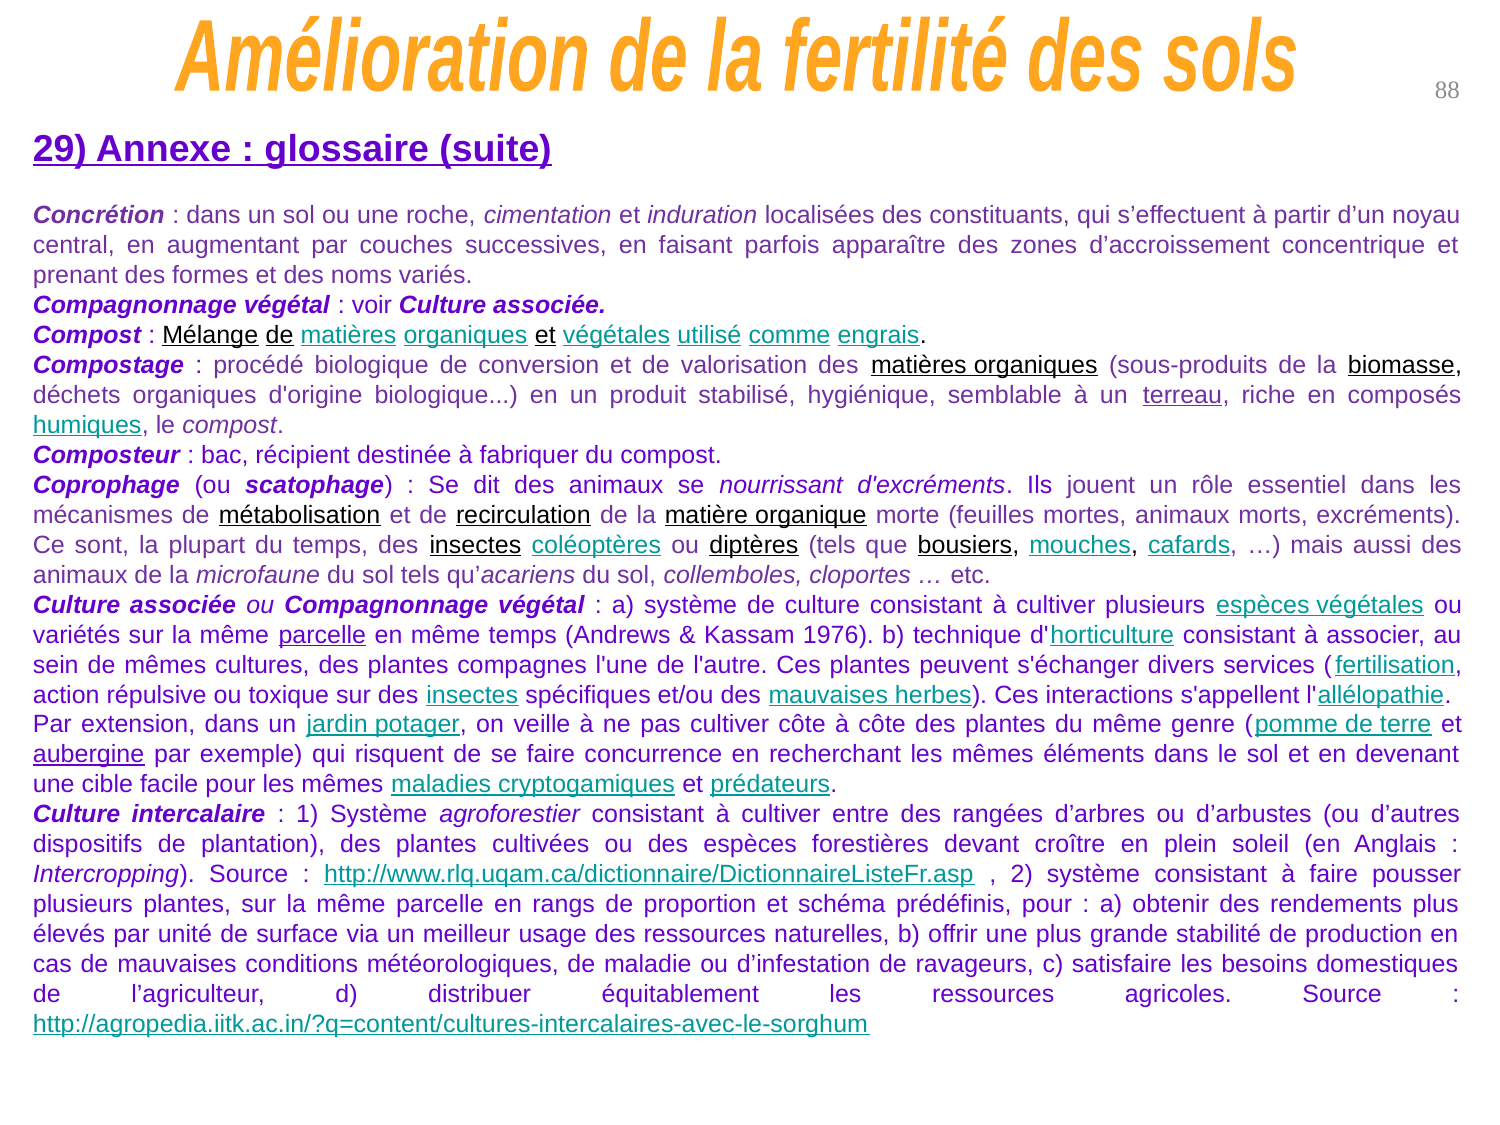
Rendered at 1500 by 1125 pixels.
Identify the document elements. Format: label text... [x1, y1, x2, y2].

text_box 29) Annexe : glossaire (suite) Concrétion : dans un sol ou une roche, cimentation et induration localisées des constituants, qui s’effectuent à partir d’un noyau central, en augmentant par couches successives, en faisant parfois apparaître des zones d’accroissement concentrique et prenant des formes et des noms variés. Compagnonnage végétal : voir Culture associée. Compost : Mélange de matières organiques et végétales utilisé comme engrais. Compostage : procédé biologique de conversion et de valorisation des matières organiques (sous-produits de la biomasse, déchets organiques d'origine biologique...) en un produit stabilisé, hygiénique, semblable à un terreau, riche en composés humiques, le compost. Composteur : bac, récipient destinée à fabriquer du compost. Coprophage (ou scatophage) : Se dit des animaux se nourrissant d'excréments. Ils jouent un rôle essentiel dans les mécanismes de métabolisation et de recirculation de la matière organique morte (feuilles mortes, animaux morts, excréments). Ce sont, la plupart du temps, des insectes coléoptères ou diptères (tels que bousiers, mouches, cafards, …) mais aussi des animaux de la microfaune du sol tels qu’acariens du sol, collemboles, cloportes … etc. Culture associée ou Compagnonnage végétal : a) système de culture consistant à cultiver plusieurs espèces végétales ou variétés sur la même parcelle en même temps (Andrews & Kassam 1976). b) technique d'horticulture consistant à associer, au sein de mêmes cultures, des plantes compagnes l'une de l'autre. Ces plantes peuvent s'échanger divers services (fertilisation, action répulsive ou toxique sur des insectes spécifiques et/ou des mauvaises herbes). Ces interactions s'appellent l'allélopathie. Par extension, dans un jardin potager, on veille à ne pas cultiver côte à côte des plantes du même genre (pomme de terre et aubergine par exemple) qui risquent de se faire concurrence en recherchant les mêmes éléments dans le sol et en devenant une cible facile pour les mêmes maladies cryptogamiques et prédateurs. Culture intercalaire : 1) Système agroforestier consistant à cultiver entre des rangées d’arbres ou d’arbustes (ou d’autres dispositifs de plantation), des plantes cultivées ou des espèces forestières devant croître en plein soleil (en Anglais : Intercropping). Source : http://www.rlq.uqam.ca/dictionnaire/DictionnaireListeFr.asp , 2) système consistant à faire pousser plusieurs plantes, sur la même parcelle en rangs de proportion et schéma prédéfinis, pour : a) obtenir des rendements plus élevés par unité de surface via un meilleur usage des ressources naturelles, b) offrir une plus grande stabilité de production en cas de mauvaises conditions météorologiques, de maladie ou d’infestation de ravageurs, c) satisfaire les besoins domestiques de l’agriculteur, d) distribuer équitablement les ressources agricoles. Source : http://agropedia.iitk.ac.in/?q=content/cultures-intercalaires-avec-le-sorghum [18, 116, 1477, 1045]
text_box 88 [1399, 66, 1475, 112]
